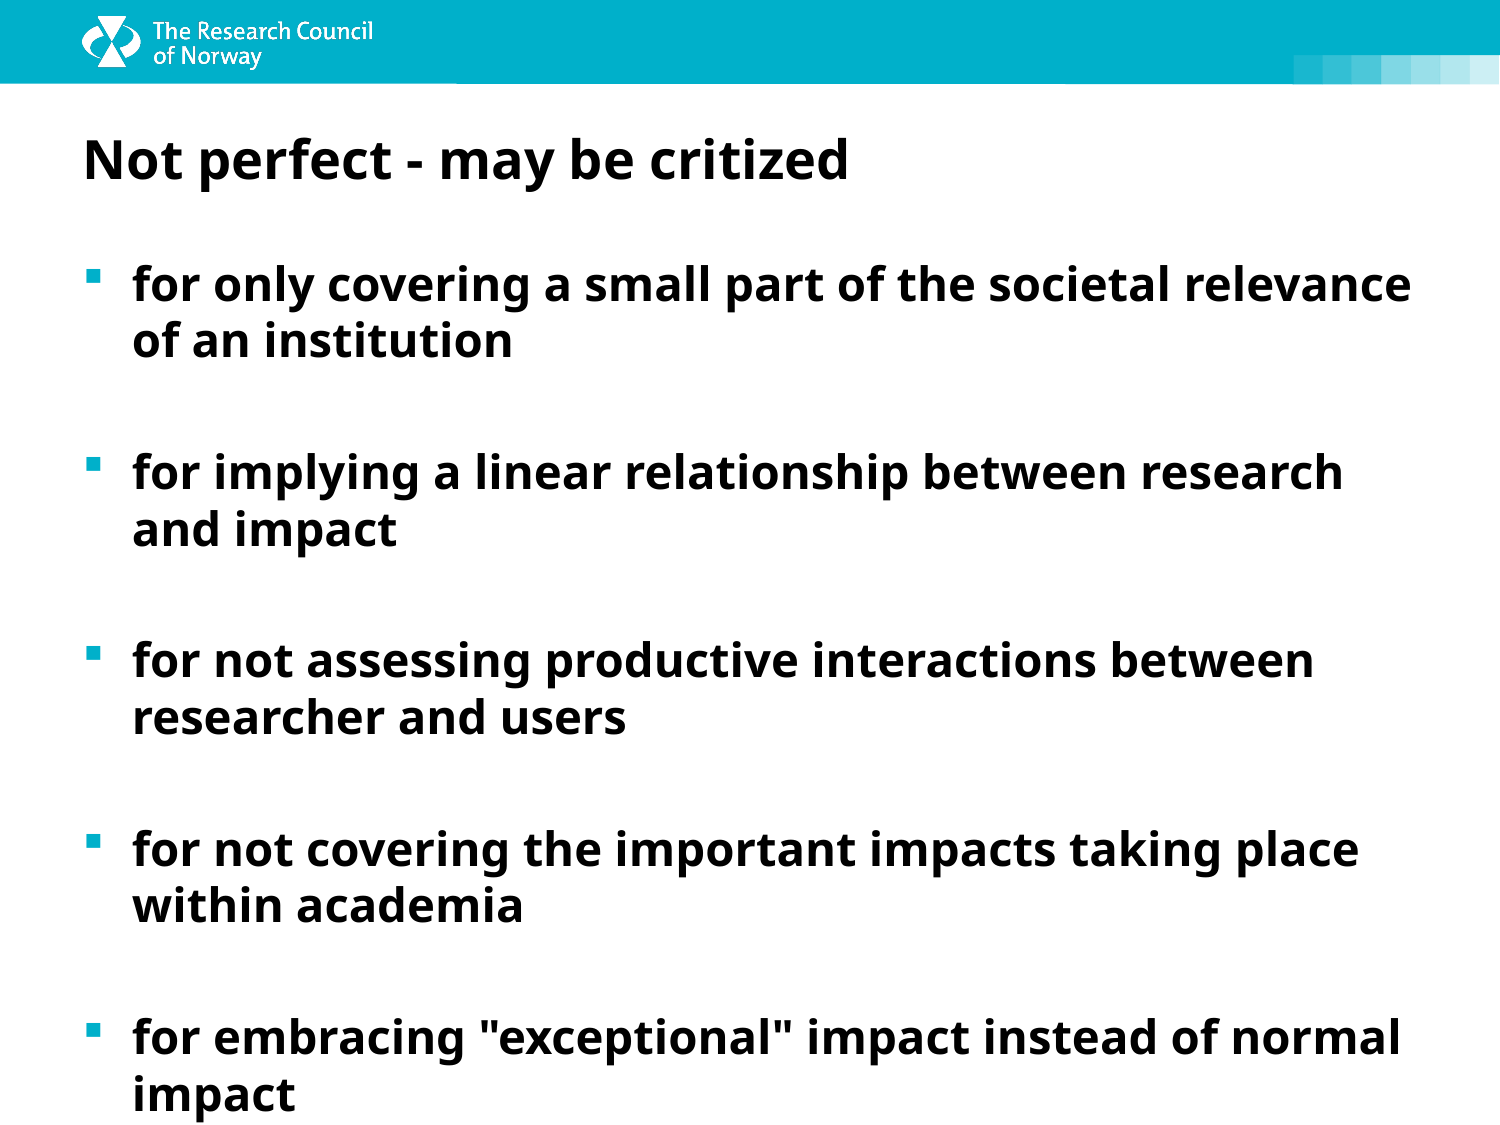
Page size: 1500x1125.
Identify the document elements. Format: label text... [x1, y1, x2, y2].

picture [82, 16, 372, 70]
title Not perfect - may be critized [76, 119, 1447, 297]
list for only covering a small part of the societal relevance of an institution for implying a linear relationship between research and impact for not assessing productive interactions between researcher and users for not covering the important impacts taking place within academia for embracing "exceptional" impact instead of normal impact [82, 248, 1447, 1125]
